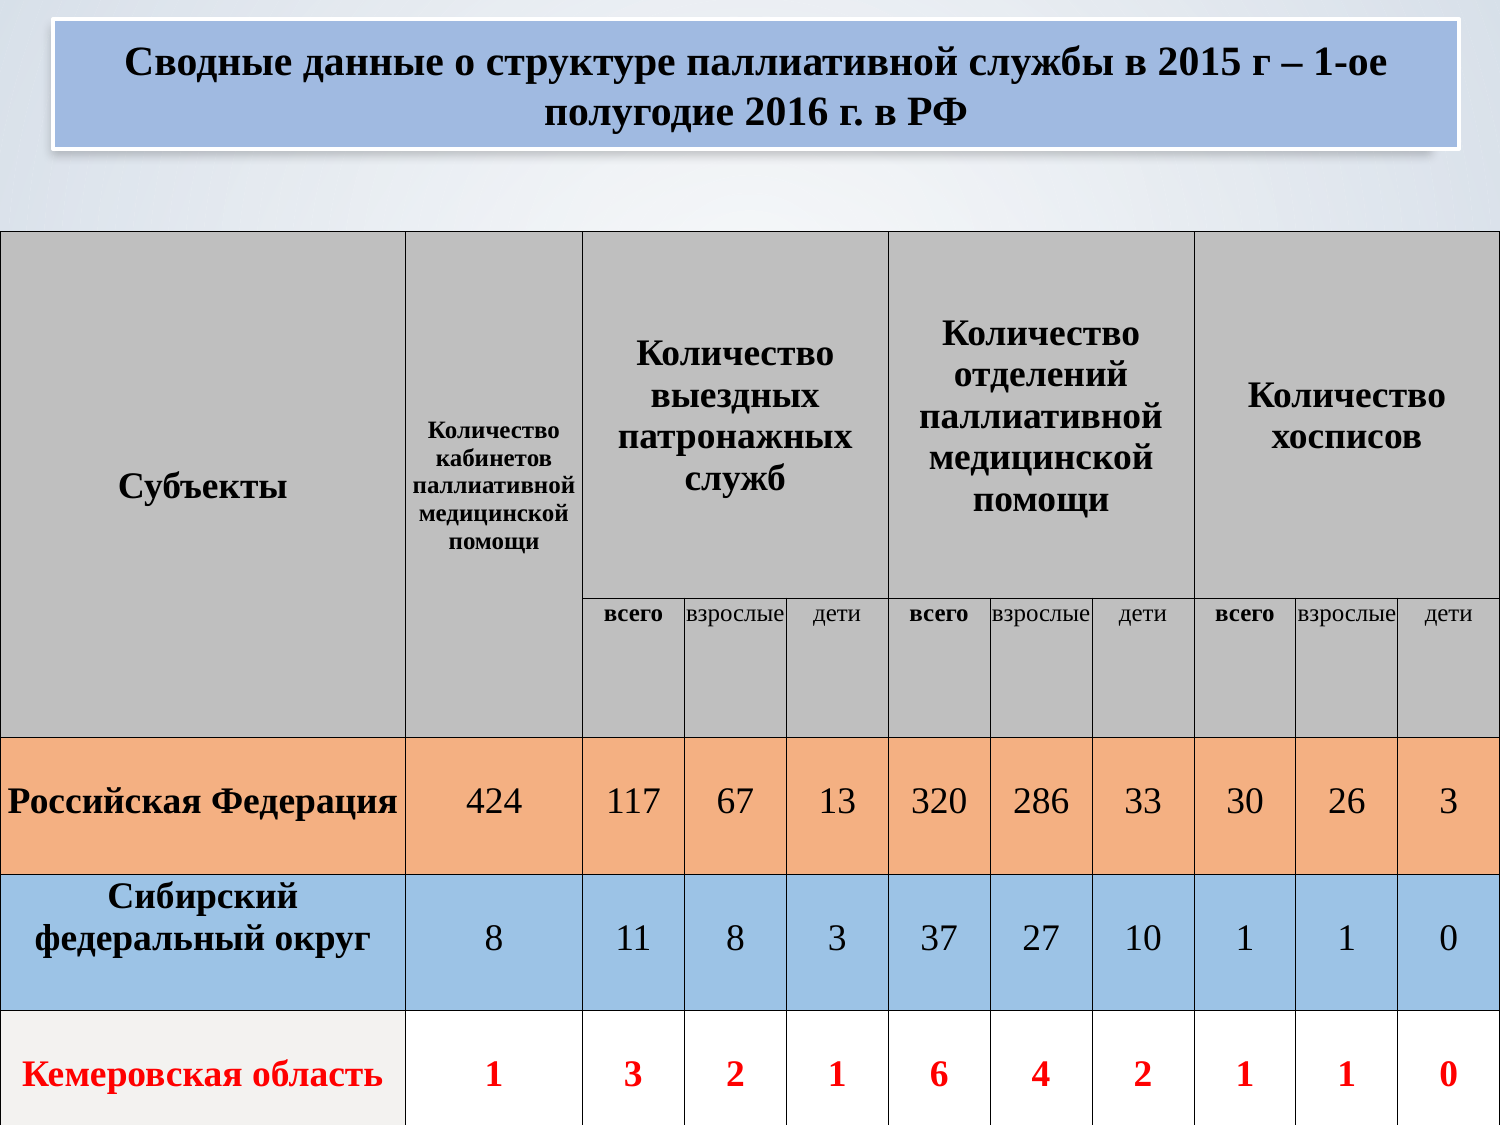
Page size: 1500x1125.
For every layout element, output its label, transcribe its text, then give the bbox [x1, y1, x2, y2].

table_cell 2 [685, 1011, 786, 1125]
table_cell 13 [787, 738, 888, 874]
table_cell 30 [1195, 738, 1295, 874]
table_cell взрослые [991, 599, 1092, 737]
table_cell 10 [1093, 875, 1194, 1010]
table_cell 8 [406, 875, 582, 1010]
table_cell 117 [583, 738, 684, 874]
table_cell 286 [991, 738, 1092, 874]
table_cell 320 [889, 738, 990, 874]
table_cell Кемеровская область [1, 1011, 405, 1125]
table_cell всего [583, 599, 684, 737]
table_cell Российская Федерация [1, 738, 405, 874]
table_header Количество отделений паллиативной медицинской помощи [889, 232, 1194, 598]
table_cell 1 [1296, 1011, 1397, 1125]
table_cell 67 [685, 738, 786, 874]
table_cell 37 [889, 875, 990, 1010]
table_cell всего [1195, 599, 1295, 737]
table_cell 8 [685, 875, 786, 1010]
table_cell 3 [787, 875, 888, 1010]
table_cell 3 [583, 1011, 684, 1125]
table_cell 0 [1398, 875, 1499, 1010]
table_cell 1 [1195, 1011, 1295, 1125]
text_box Сводные данные о структуре паллиативной службы в 2015 г – 1-ое полугодие 2016 г. в РФ [51, 17, 1461, 151]
table_header Количество выездных патронажных служб [583, 232, 888, 598]
table_cell Сибирский федеральный округ [1, 875, 405, 1010]
table_cell 11 [583, 875, 684, 1010]
table_cell дети [1398, 599, 1499, 737]
table_cell 33 [1093, 738, 1194, 874]
table_cell взрослые [1296, 599, 1397, 737]
table_header Количество кабинетов паллиативной медицинской помощи [406, 232, 582, 737]
table_cell 424 [406, 738, 582, 874]
table_cell 0 [1398, 1011, 1499, 1125]
table_header Субъекты [1, 232, 405, 737]
table_cell 1 [1195, 875, 1295, 1010]
table_cell 1 [406, 1011, 582, 1125]
table_cell 1 [1296, 875, 1397, 1010]
table_cell 4 [991, 1011, 1092, 1125]
table_cell 27 [991, 875, 1092, 1010]
table_cell 3 [1398, 738, 1499, 874]
table_cell дети [787, 599, 888, 737]
table_header Количество хосписов [1195, 232, 1499, 598]
table_cell 2 [1093, 1011, 1194, 1125]
table_cell 6 [889, 1011, 990, 1125]
table_cell 26 [1296, 738, 1397, 874]
table_cell взрослые [685, 599, 786, 737]
table_cell 1 [787, 1011, 888, 1125]
table_cell всего [889, 599, 990, 737]
table_cell дети [1093, 599, 1194, 737]
